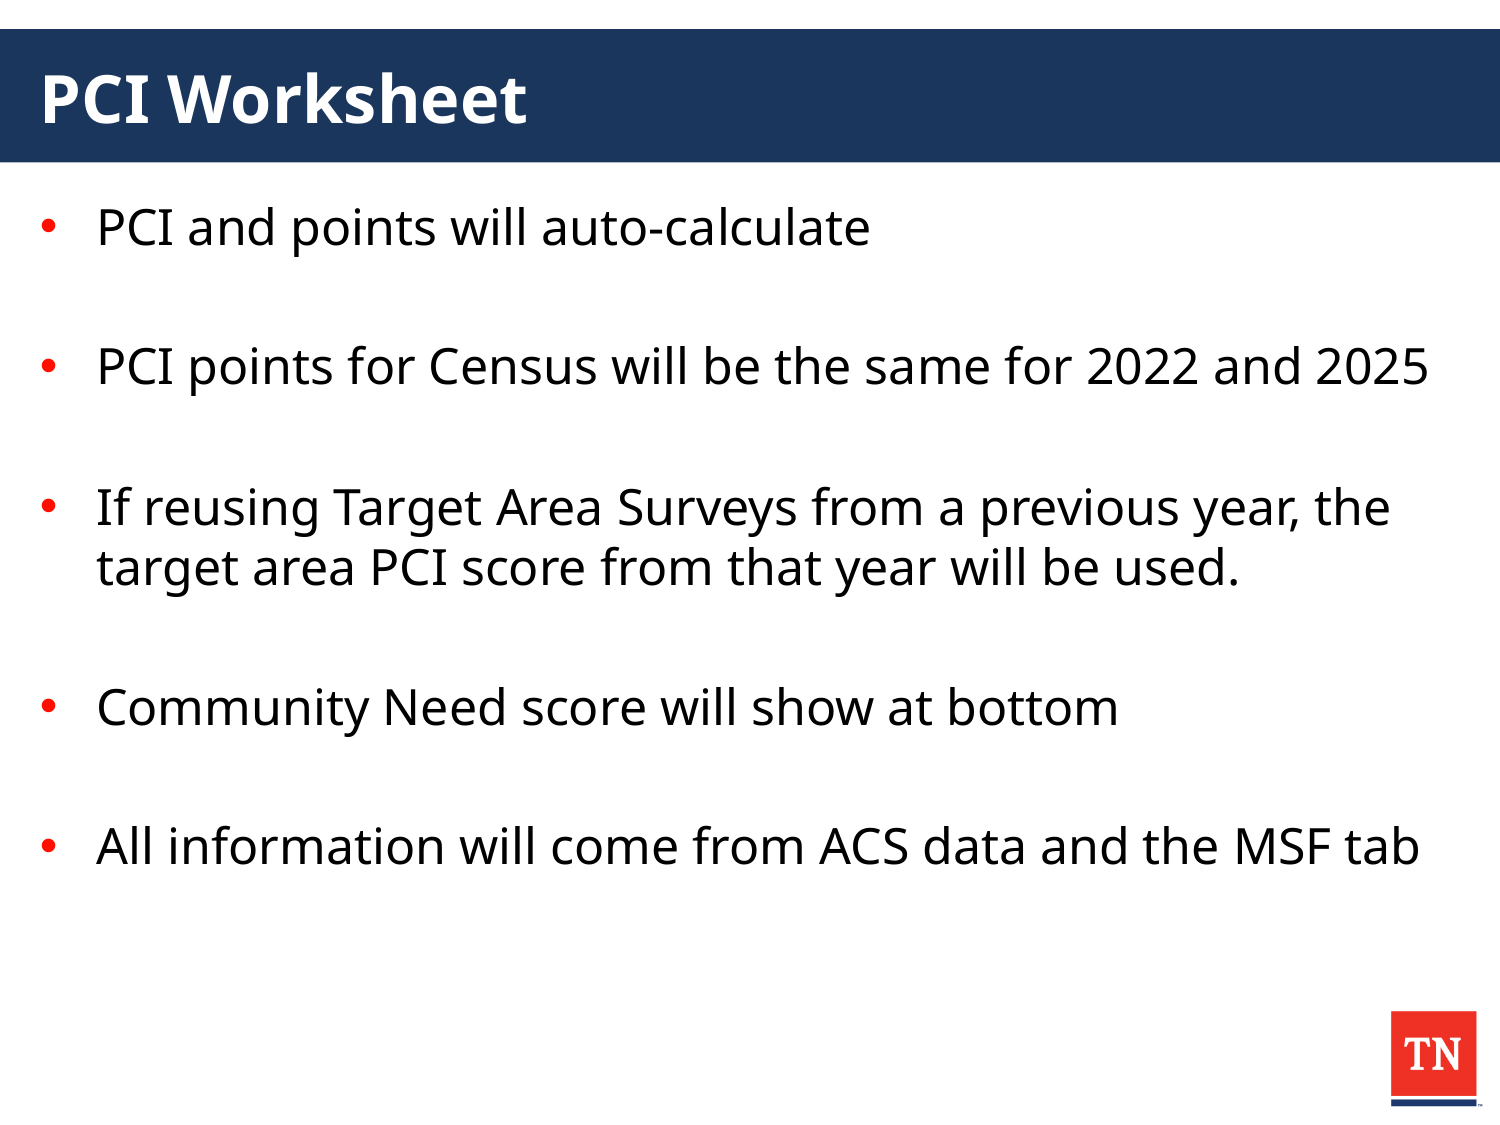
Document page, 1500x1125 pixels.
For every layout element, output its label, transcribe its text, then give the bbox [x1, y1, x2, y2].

list PCI and points will auto-calculate PCI points for Census will be the same for 2022 and 2025 If reusing Target Area Surveys from a previous year, the target area PCI score from that year will be used. Community Need score will show at bottom All information will come from ACS data and the MSF tab [24, 187, 1475, 1100]
picture [1362, 987, 1500, 1125]
title PCI Worksheet [24, 29, 1475, 165]
